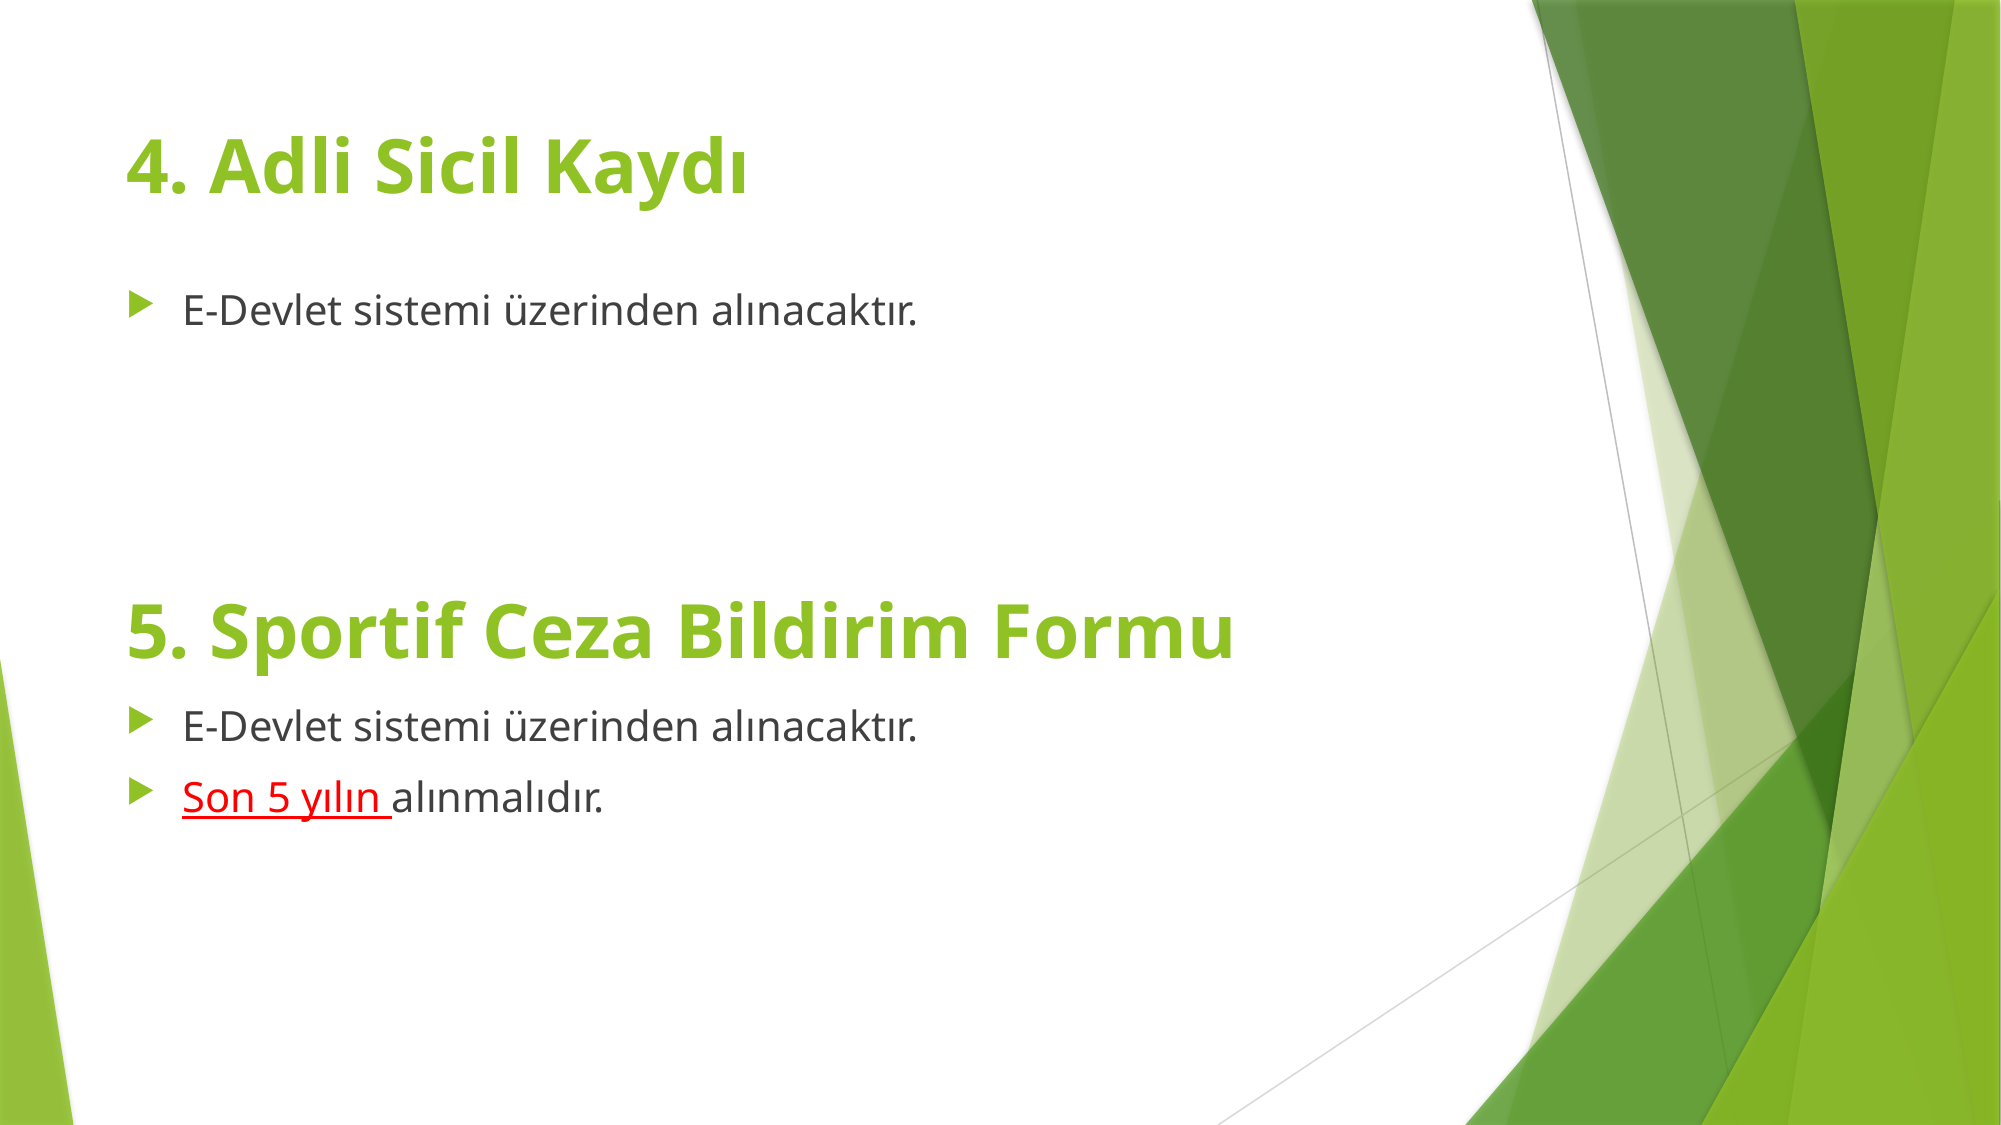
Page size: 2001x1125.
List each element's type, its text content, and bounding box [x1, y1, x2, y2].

text_box E-Devlet sistemi üzerinden alınacaktır. Son 5 yılın alınmalıdır. [111, 692, 1522, 906]
title 4. Adli Sicil Kaydı [111, 110, 1522, 224]
text_box 5. Sportif Ceza Bildirim Formu [111, 576, 1522, 690]
list E-Devlet sistemi üzerinden alınacaktır. [111, 276, 1522, 366]
